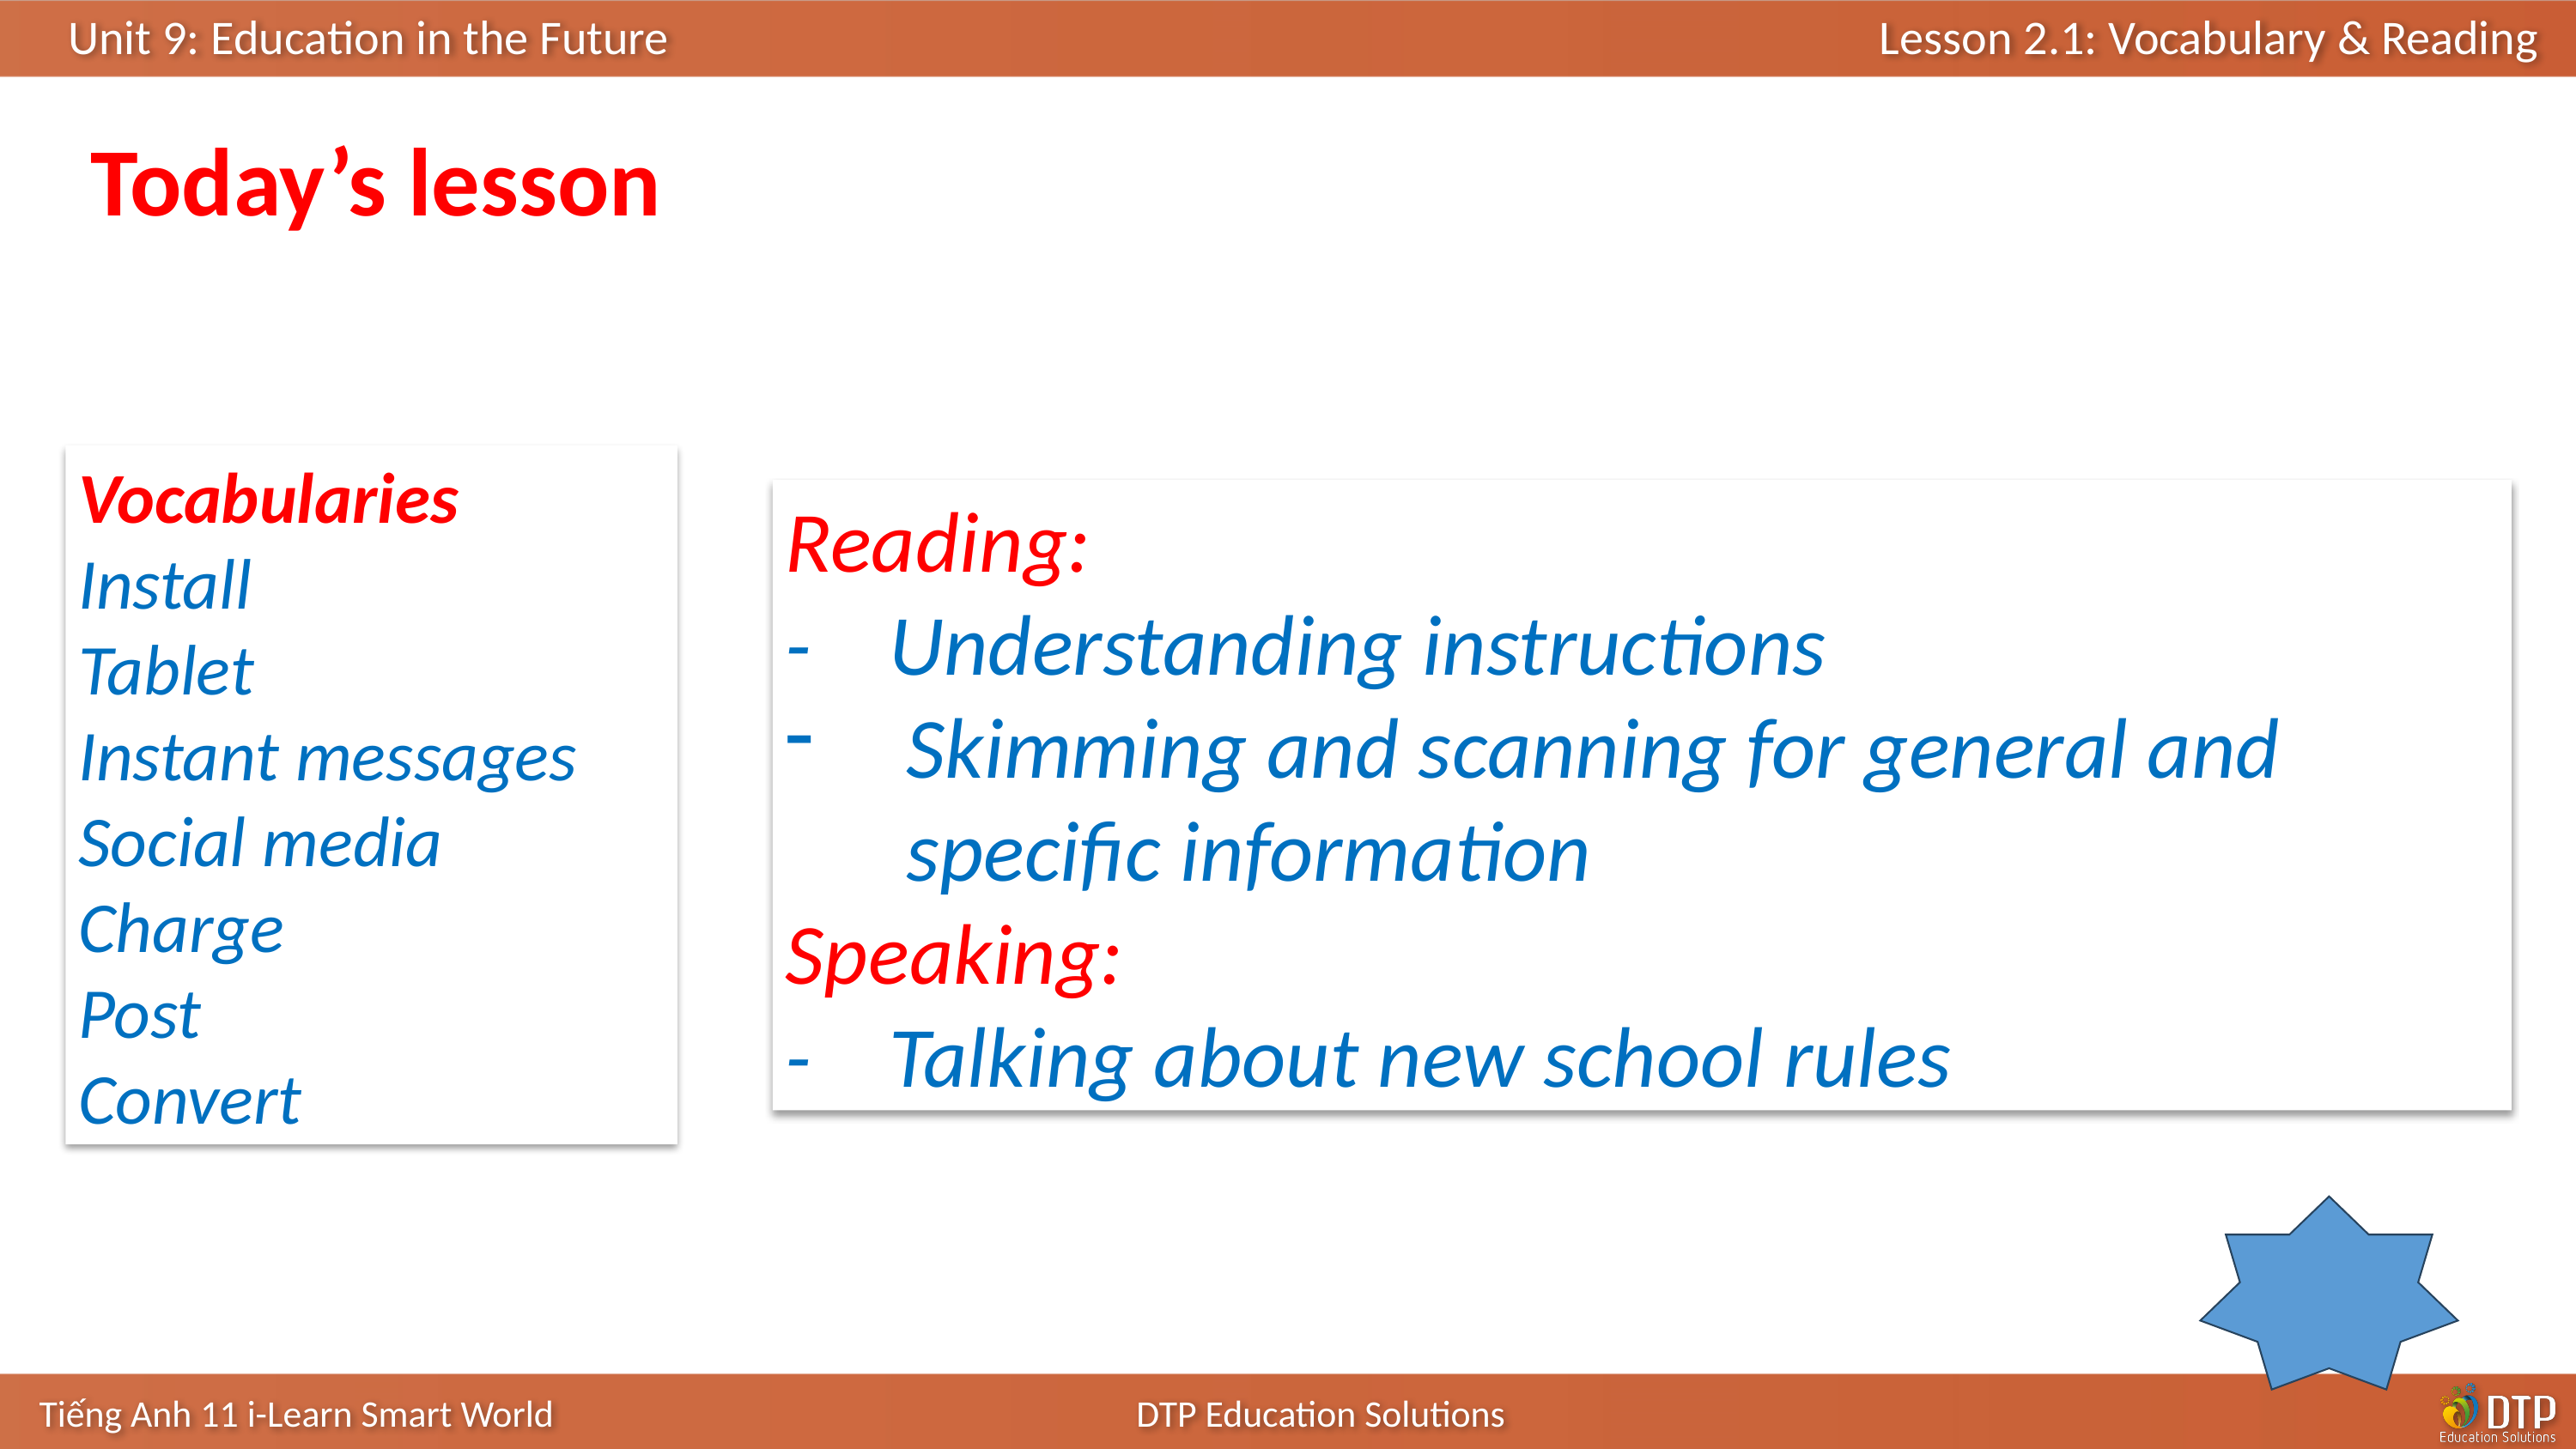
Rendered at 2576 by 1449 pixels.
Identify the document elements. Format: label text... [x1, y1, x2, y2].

text_box Reading: - Understanding instructions Skimming and scanning for general and specific information Speaking: - Talking about new school rules [772, 480, 2512, 1111]
text_box [2198, 1195, 2460, 1391]
picture [0, 0, 2576, 1449]
text_box Vocabularies Install Tablet Instant messages Social media Charge Post Convert [65, 445, 677, 1145]
text_box Today’s lesson [77, 112, 675, 241]
